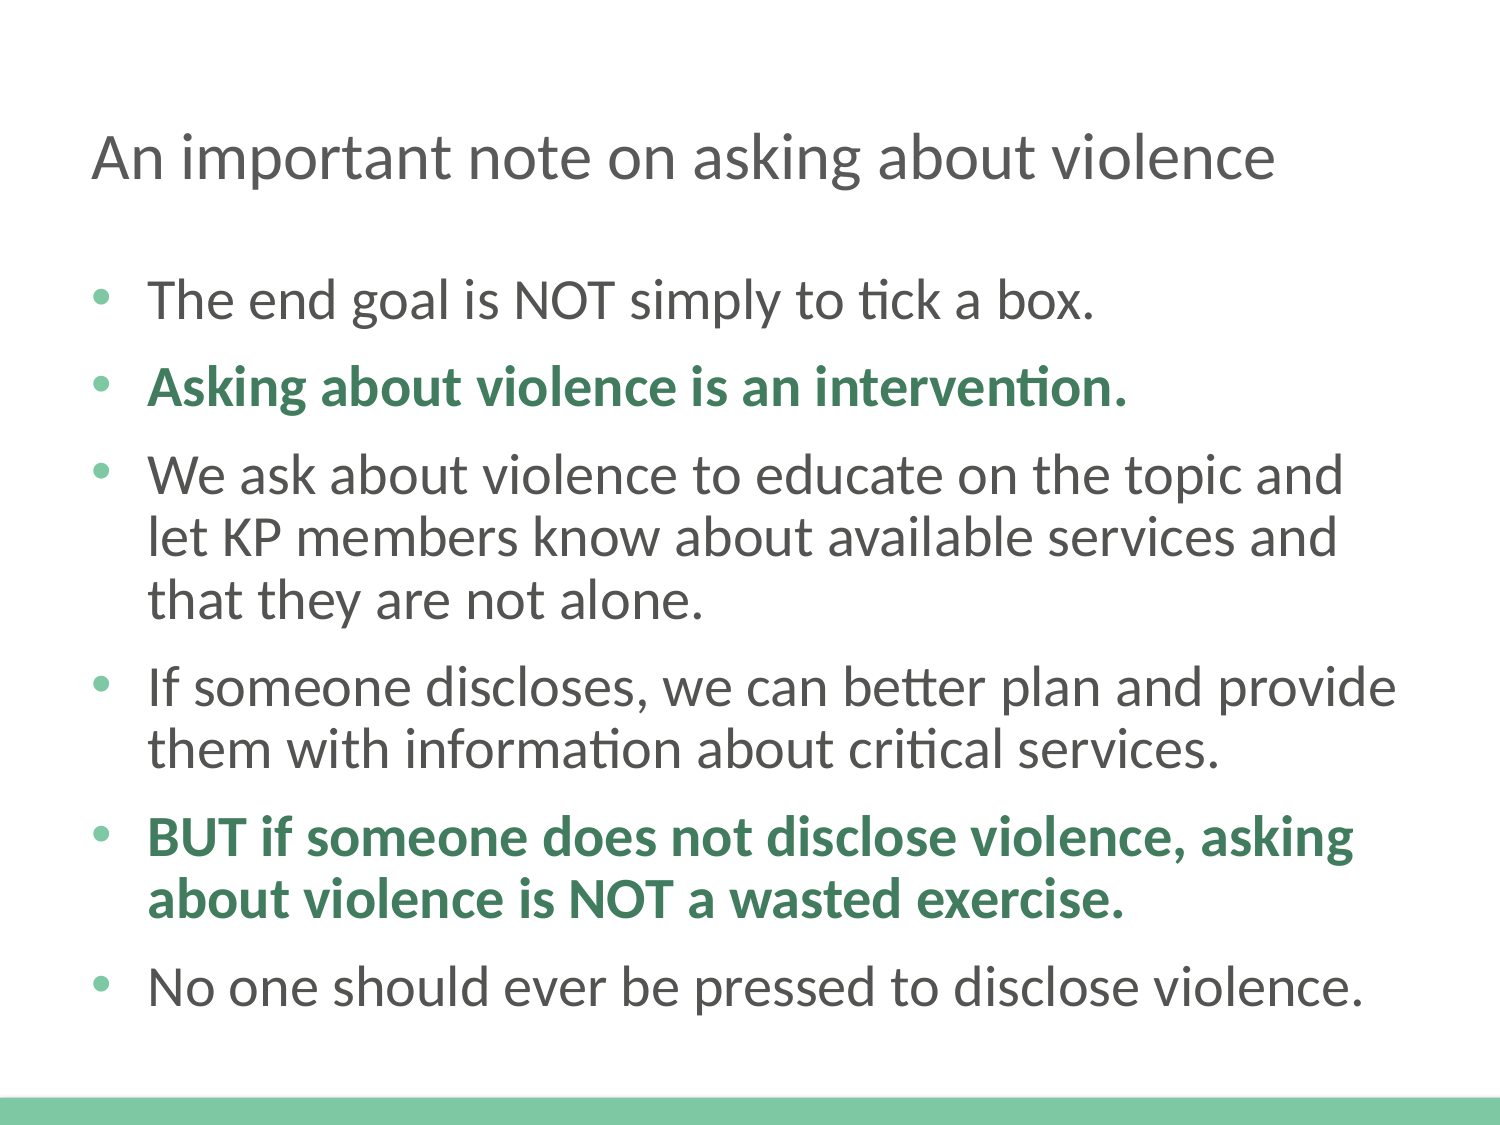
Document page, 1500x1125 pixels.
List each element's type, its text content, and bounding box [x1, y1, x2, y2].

title An important note on asking about violence [76, 73, 1425, 233]
list The end goal is NOT simply to tick a box. Asking about violence is an intervention. We ask about violence to educate on the topic and let KP members know about available services and that they are not alone. If someone discloses, we can better plan and provide them with information about critical services. BUT if someone does not disclose violence, asking about violence is NOT a wasted exercise. No one should ever be pressed to disclose violence. [76, 260, 1425, 947]
